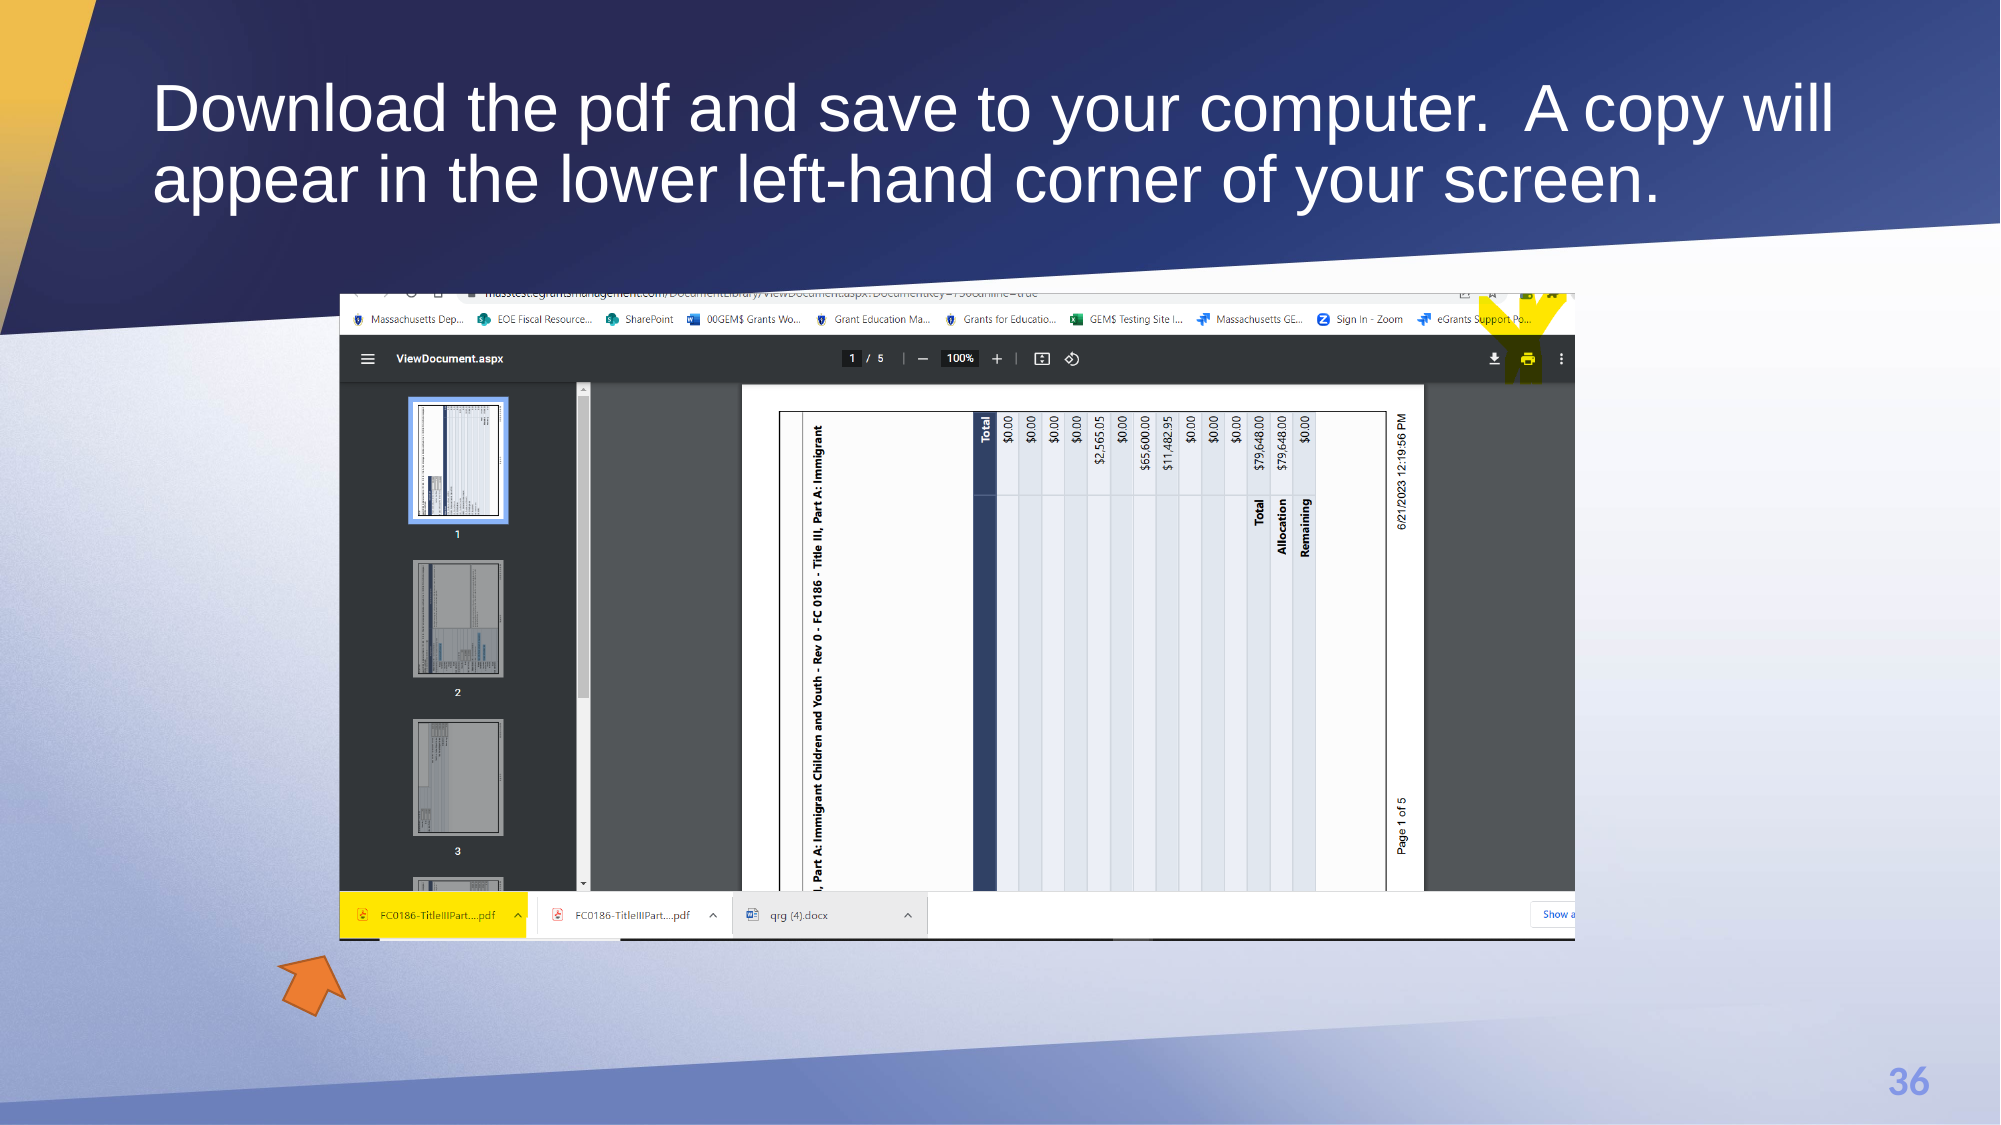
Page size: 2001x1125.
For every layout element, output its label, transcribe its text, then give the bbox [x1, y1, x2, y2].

title Download the pdf and save to your computer. A copy will appear in the lower left-hand corner of your screen. [137, 59, 1863, 231]
text_box [276, 955, 347, 1018]
picture [0, 0, 2000, 1125]
